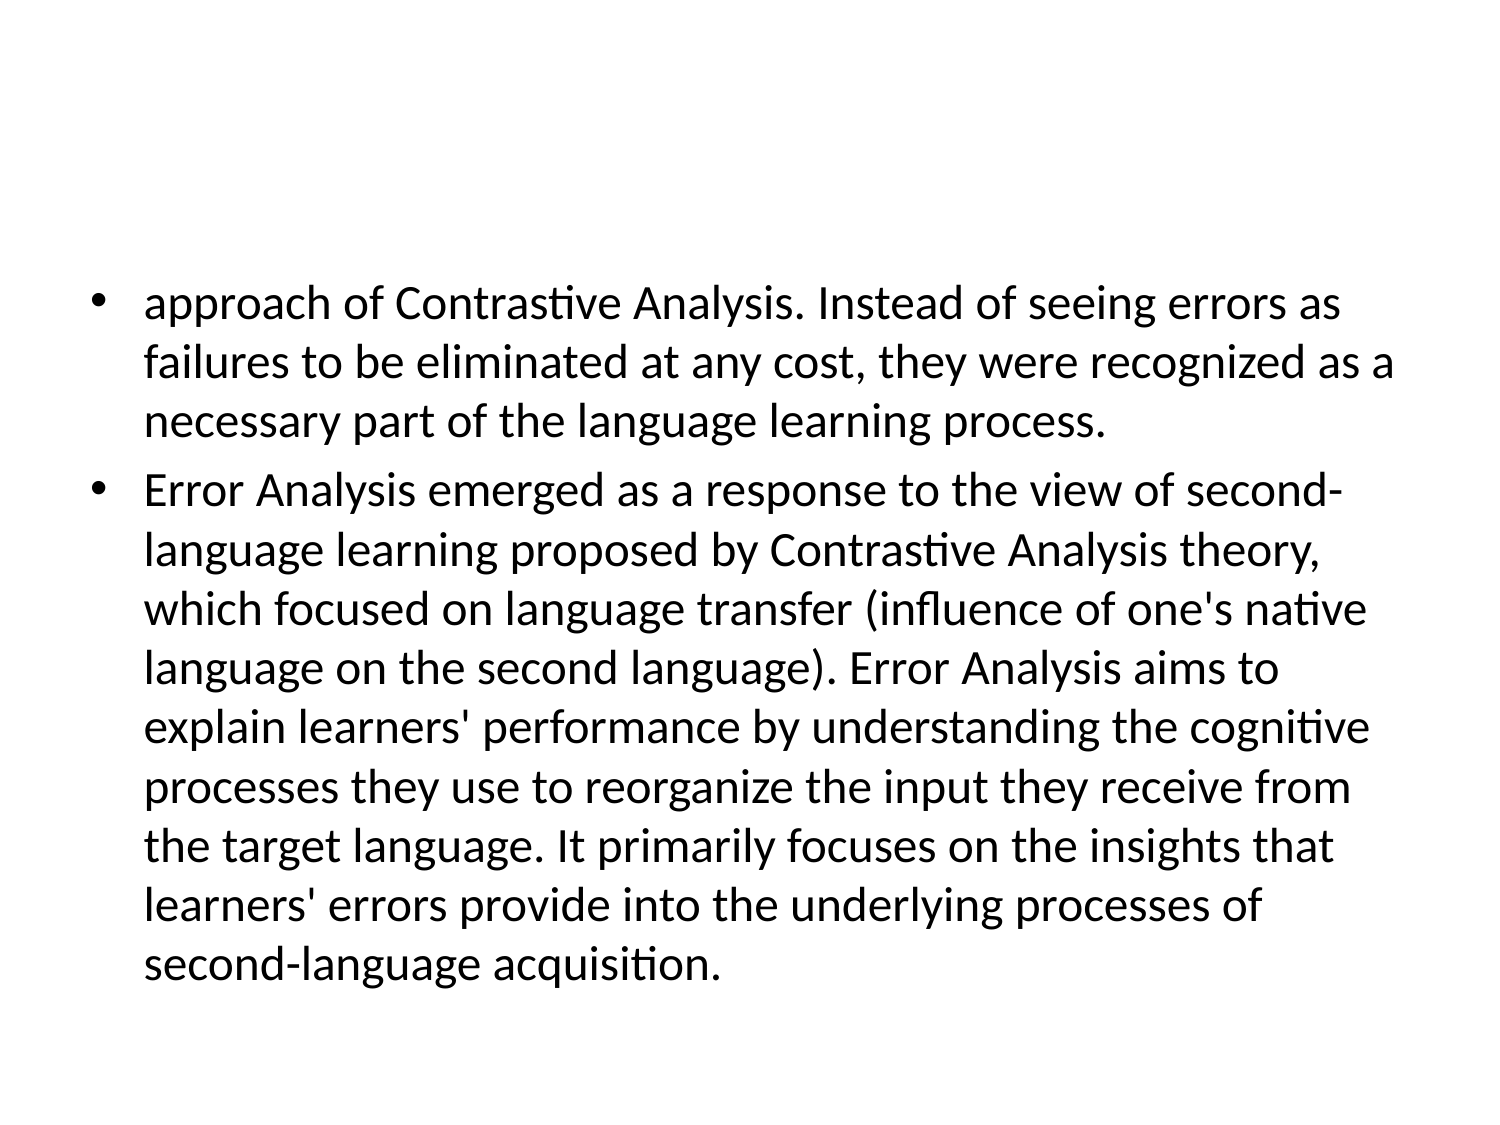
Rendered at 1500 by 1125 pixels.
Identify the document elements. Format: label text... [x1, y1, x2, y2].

list approach of Contrastive Analysis. Instead of seeing errors as failures to be eliminated at any cost, they were recognized as a necessary part of the language learning process. Error Analysis emerged as a response to the view of second-language learning proposed by Contrastive Analysis theory, which focused on language transfer (influence of one's native language on the second language). Error Analysis aims to explain learners' performance by understanding the cognitive processes they use to reorganize the input they receive from the target language. It primarily focuses on the insights that learners' errors provide into the underlying processes of second-language acquisition. [75, 262, 1425, 1005]
